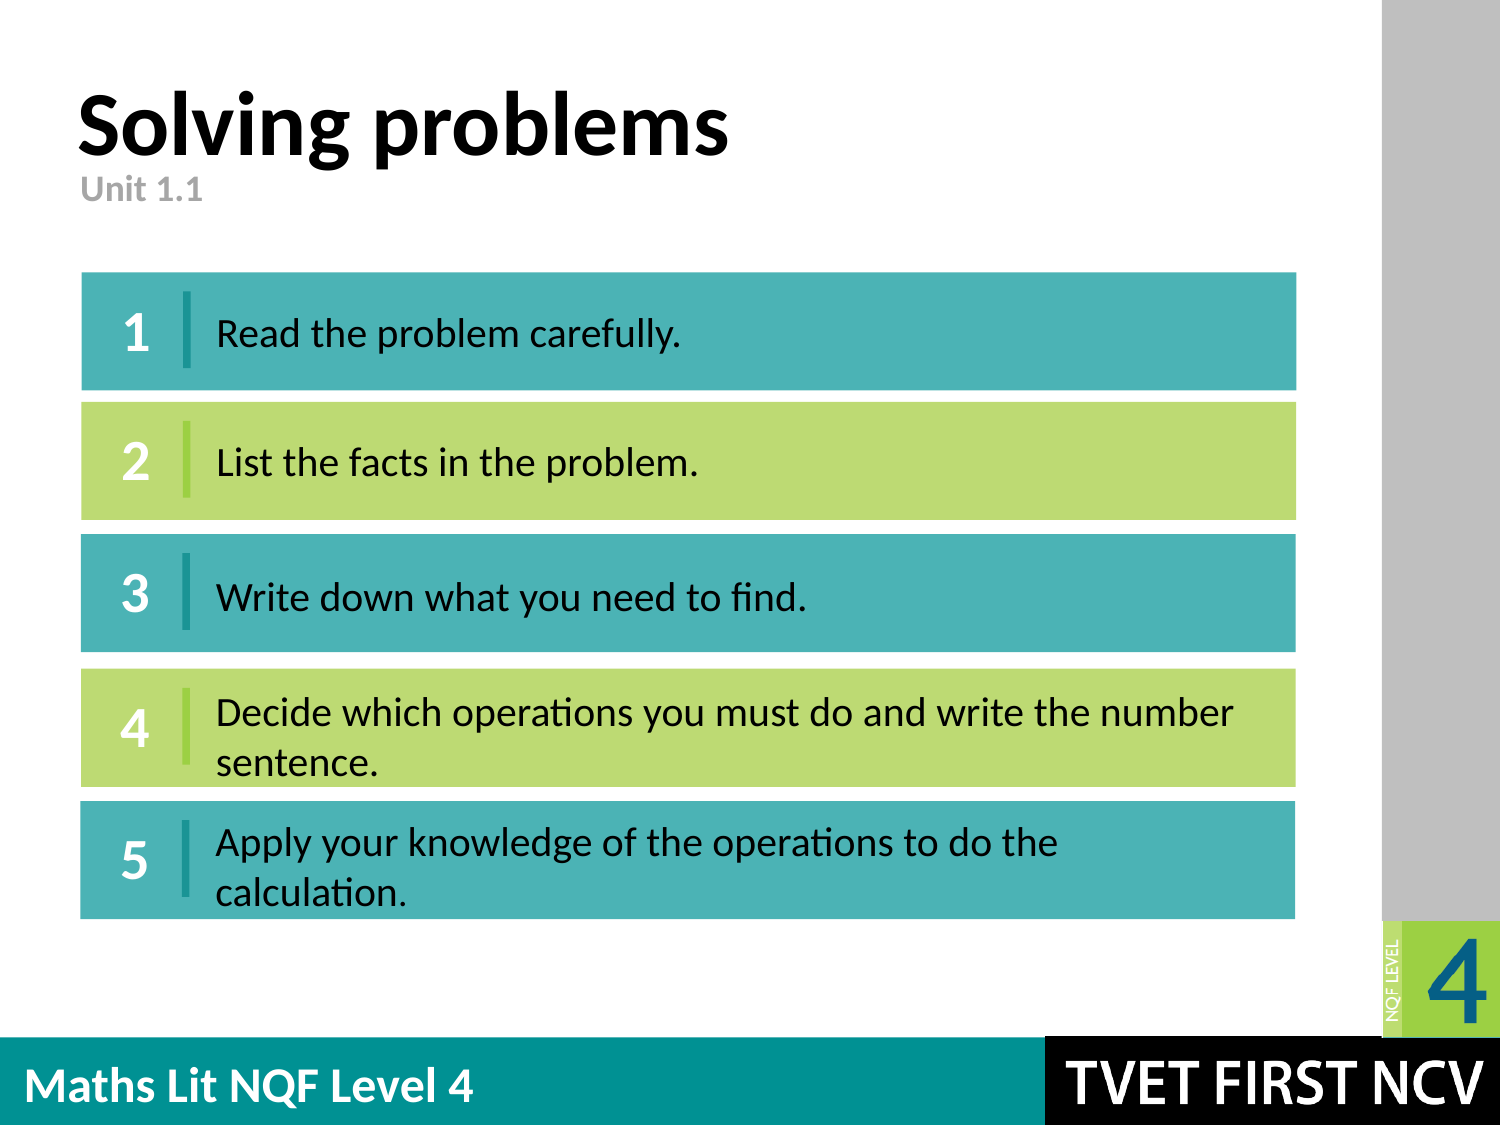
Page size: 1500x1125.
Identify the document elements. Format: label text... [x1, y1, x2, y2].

text_box 4 [85, 681, 186, 767]
text_box [80, 668, 1297, 788]
picture [1065, 1050, 1484, 1120]
text_box [79, 800, 1296, 920]
text_box Read the problem carefully. [201, 298, 1224, 364]
text_box [80, 401, 1297, 521]
title Solving problems [62, 68, 1360, 187]
text_box 2 [85, 414, 186, 500]
text_box [80, 533, 1297, 653]
picture [1381, 921, 1500, 1038]
text_box Decide which operations you must do and write the number sentence. [201, 677, 1256, 792]
text_box List the facts in the problem. [201, 427, 1224, 493]
text_box 1 [86, 285, 186, 371]
text_box [181, 687, 191, 766]
text_box 3 [85, 546, 186, 632]
text_box [81, 271, 1297, 391]
text_box [181, 552, 191, 631]
text_box Write down what you need to find. [201, 561, 1224, 627]
text_box [182, 290, 192, 369]
list Unit 1.1 [65, 161, 1363, 212]
text_box [181, 819, 190, 898]
text_box Apply your knowledge of the operations to do the calculation. [200, 807, 1223, 922]
text_box 5 [84, 814, 185, 899]
text_box [182, 420, 191, 499]
